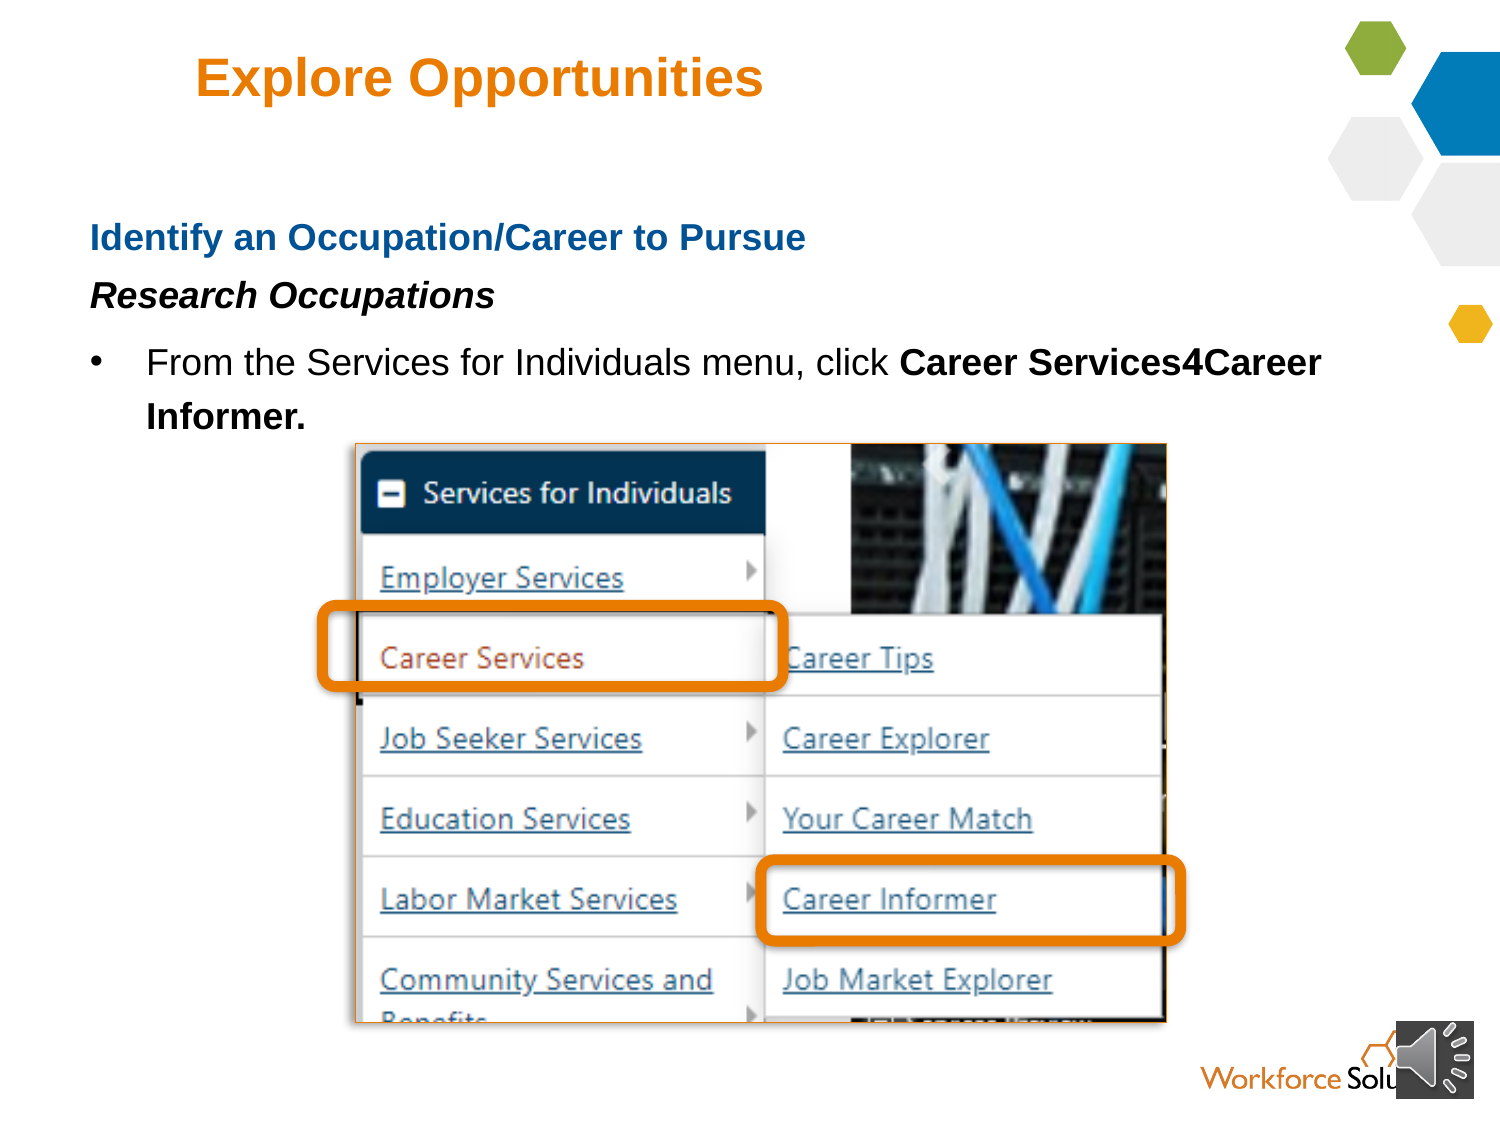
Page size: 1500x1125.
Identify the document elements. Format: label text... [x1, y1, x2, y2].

picture [1200, 1019, 1476, 1101]
picture [1327, 21, 1500, 343]
title Explore Opportunities [75, 0, 1313, 150]
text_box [322, 443, 1182, 1023]
text_box Identify an Occupation/Career to Pursue Research Occupations From the Services for Individuals menu, click Career Services4Career Informer. [74, 180, 1395, 445]
